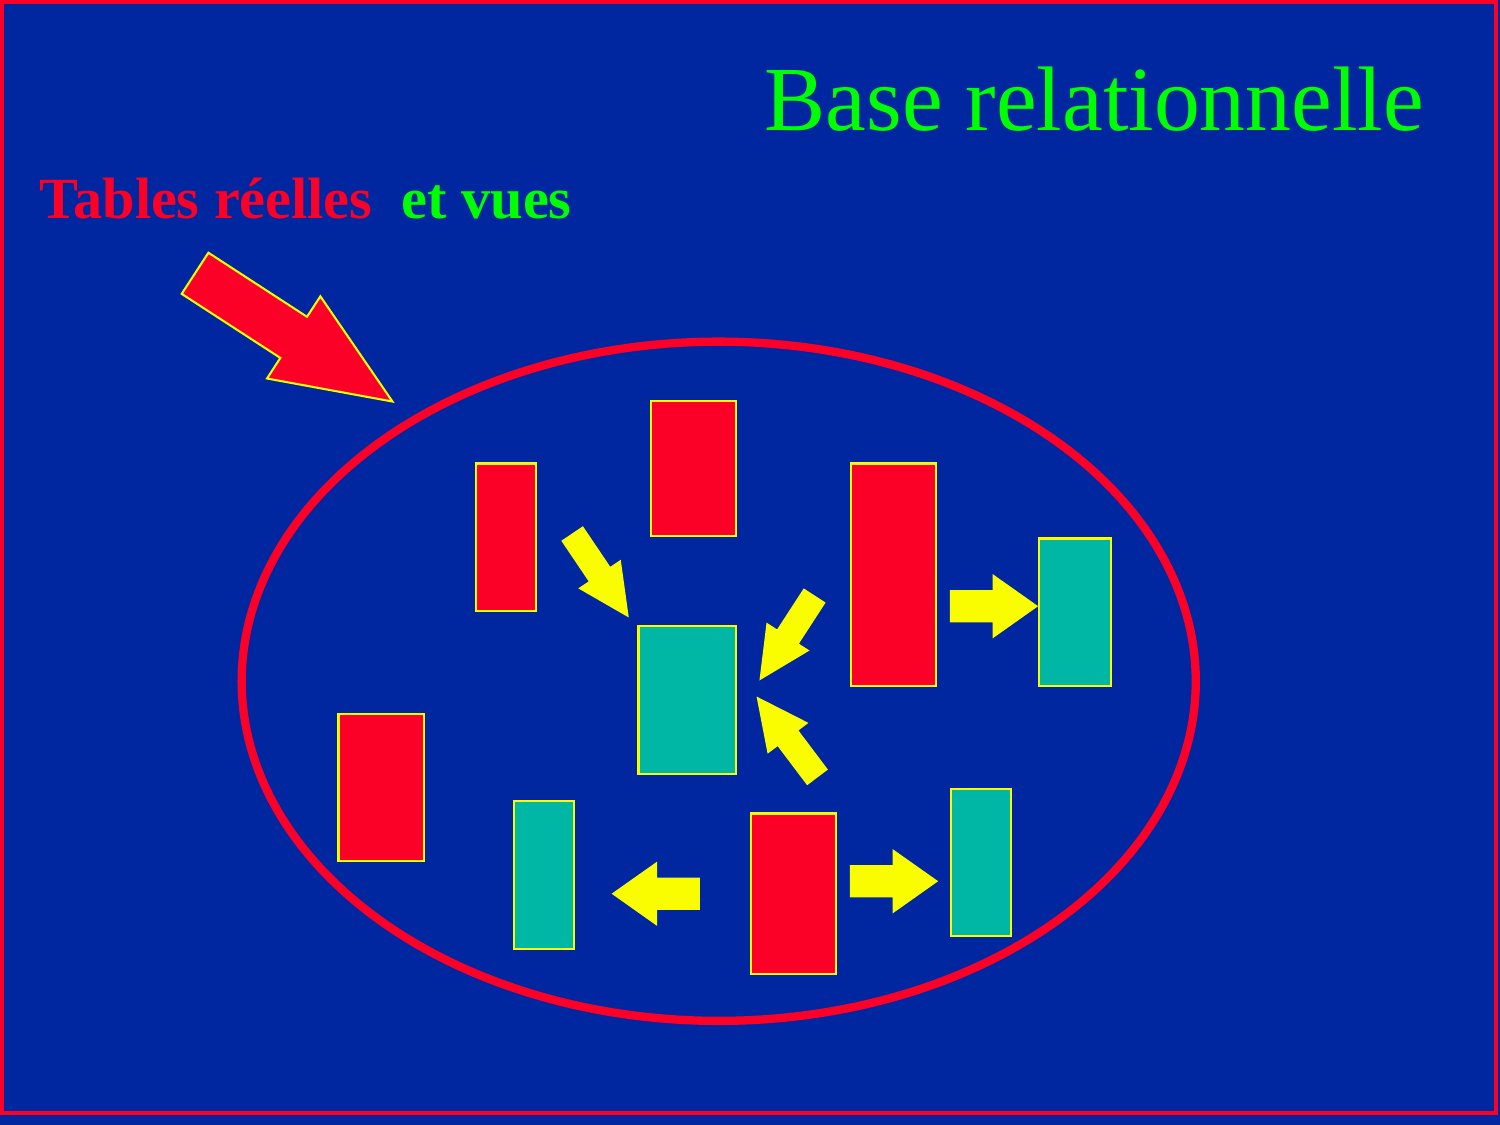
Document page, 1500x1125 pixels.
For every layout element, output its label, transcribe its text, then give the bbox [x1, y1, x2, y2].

text_box [757, 698, 827, 784]
text_box [513, 801, 574, 949]
text_box [951, 788, 1012, 937]
text_box [476, 463, 537, 612]
text_box [562, 527, 628, 616]
text_box [241, 341, 1196, 1021]
text_box [338, 713, 424, 862]
text_box [751, 813, 837, 974]
text_box [950, 576, 1037, 637]
text_box [850, 463, 937, 687]
text_box [850, 851, 937, 912]
text_box [613, 863, 699, 924]
text_box [760, 589, 825, 679]
text_box [1038, 538, 1112, 687]
text_box [650, 401, 737, 537]
text_box [181, 252, 393, 402]
title Base relationnelle [749, 0, 1488, 188]
text_box Tables réelles et vues [25, 152, 587, 238]
text_box [638, 626, 737, 774]
